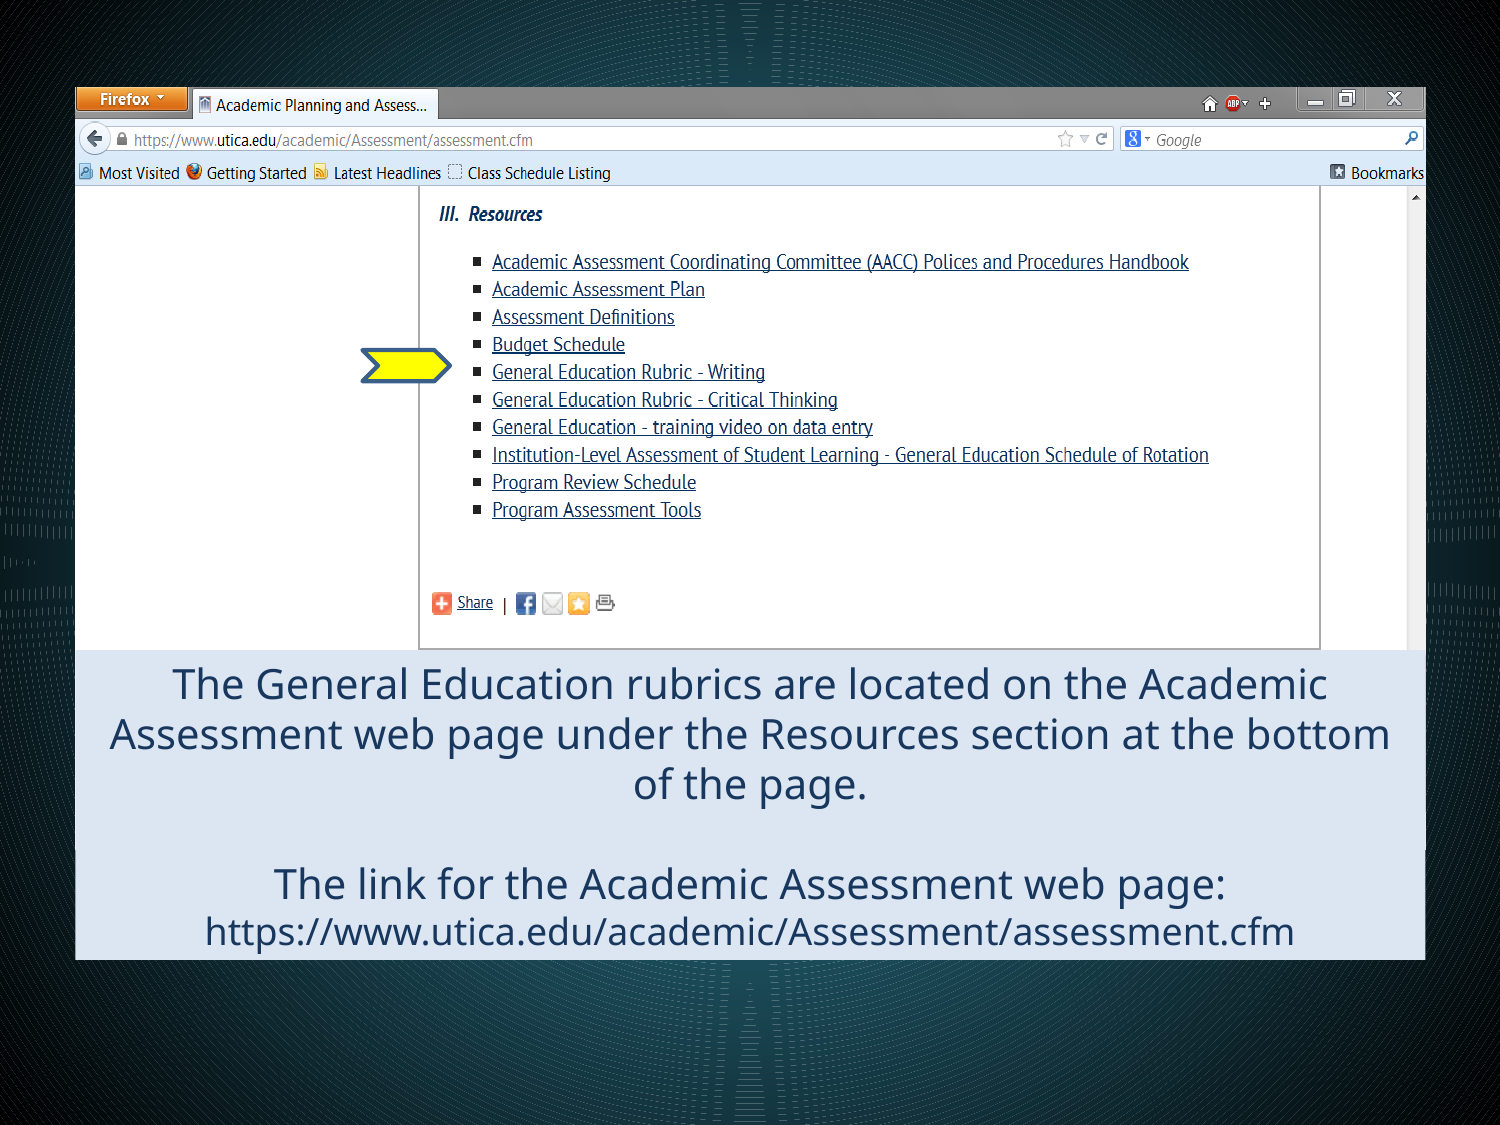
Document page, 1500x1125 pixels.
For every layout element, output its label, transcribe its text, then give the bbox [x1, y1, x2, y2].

text_box The General Education rubrics are located on the Academic Assessment web page under the Resources section at the bottom of the page. The link for the Academic Assessment web page: https://www.utica.edu/academic/Assessment/assessment.cfm [75, 859, 1426, 960]
picture [75, 87, 1426, 851]
